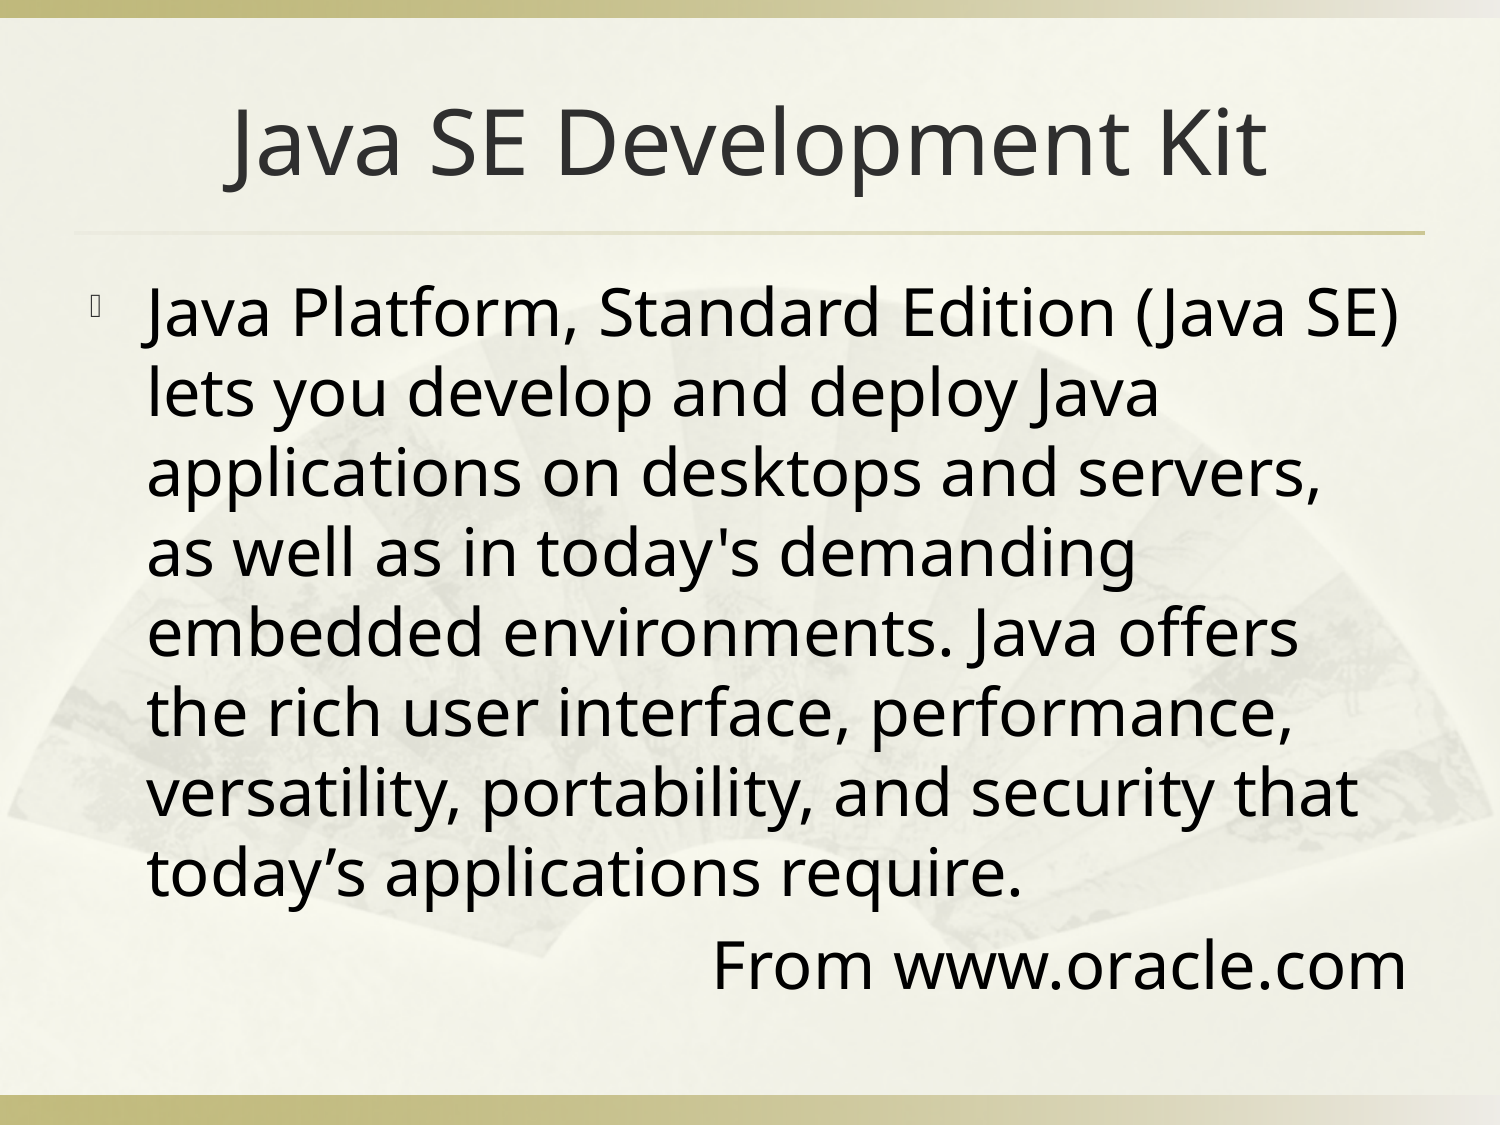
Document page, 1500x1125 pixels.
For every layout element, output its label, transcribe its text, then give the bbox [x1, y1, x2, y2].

title Java SE Development Kit [75, 45, 1425, 233]
list Java Platform, Standard Edition (Java SE) lets you develop and deploy Java applications on desktops and servers, as well as in today's demanding embedded environments. Java offers the rich user interface, performance, versatility, portability, and security that today’s applications require. From www.oracle.com [75, 262, 1425, 1032]
